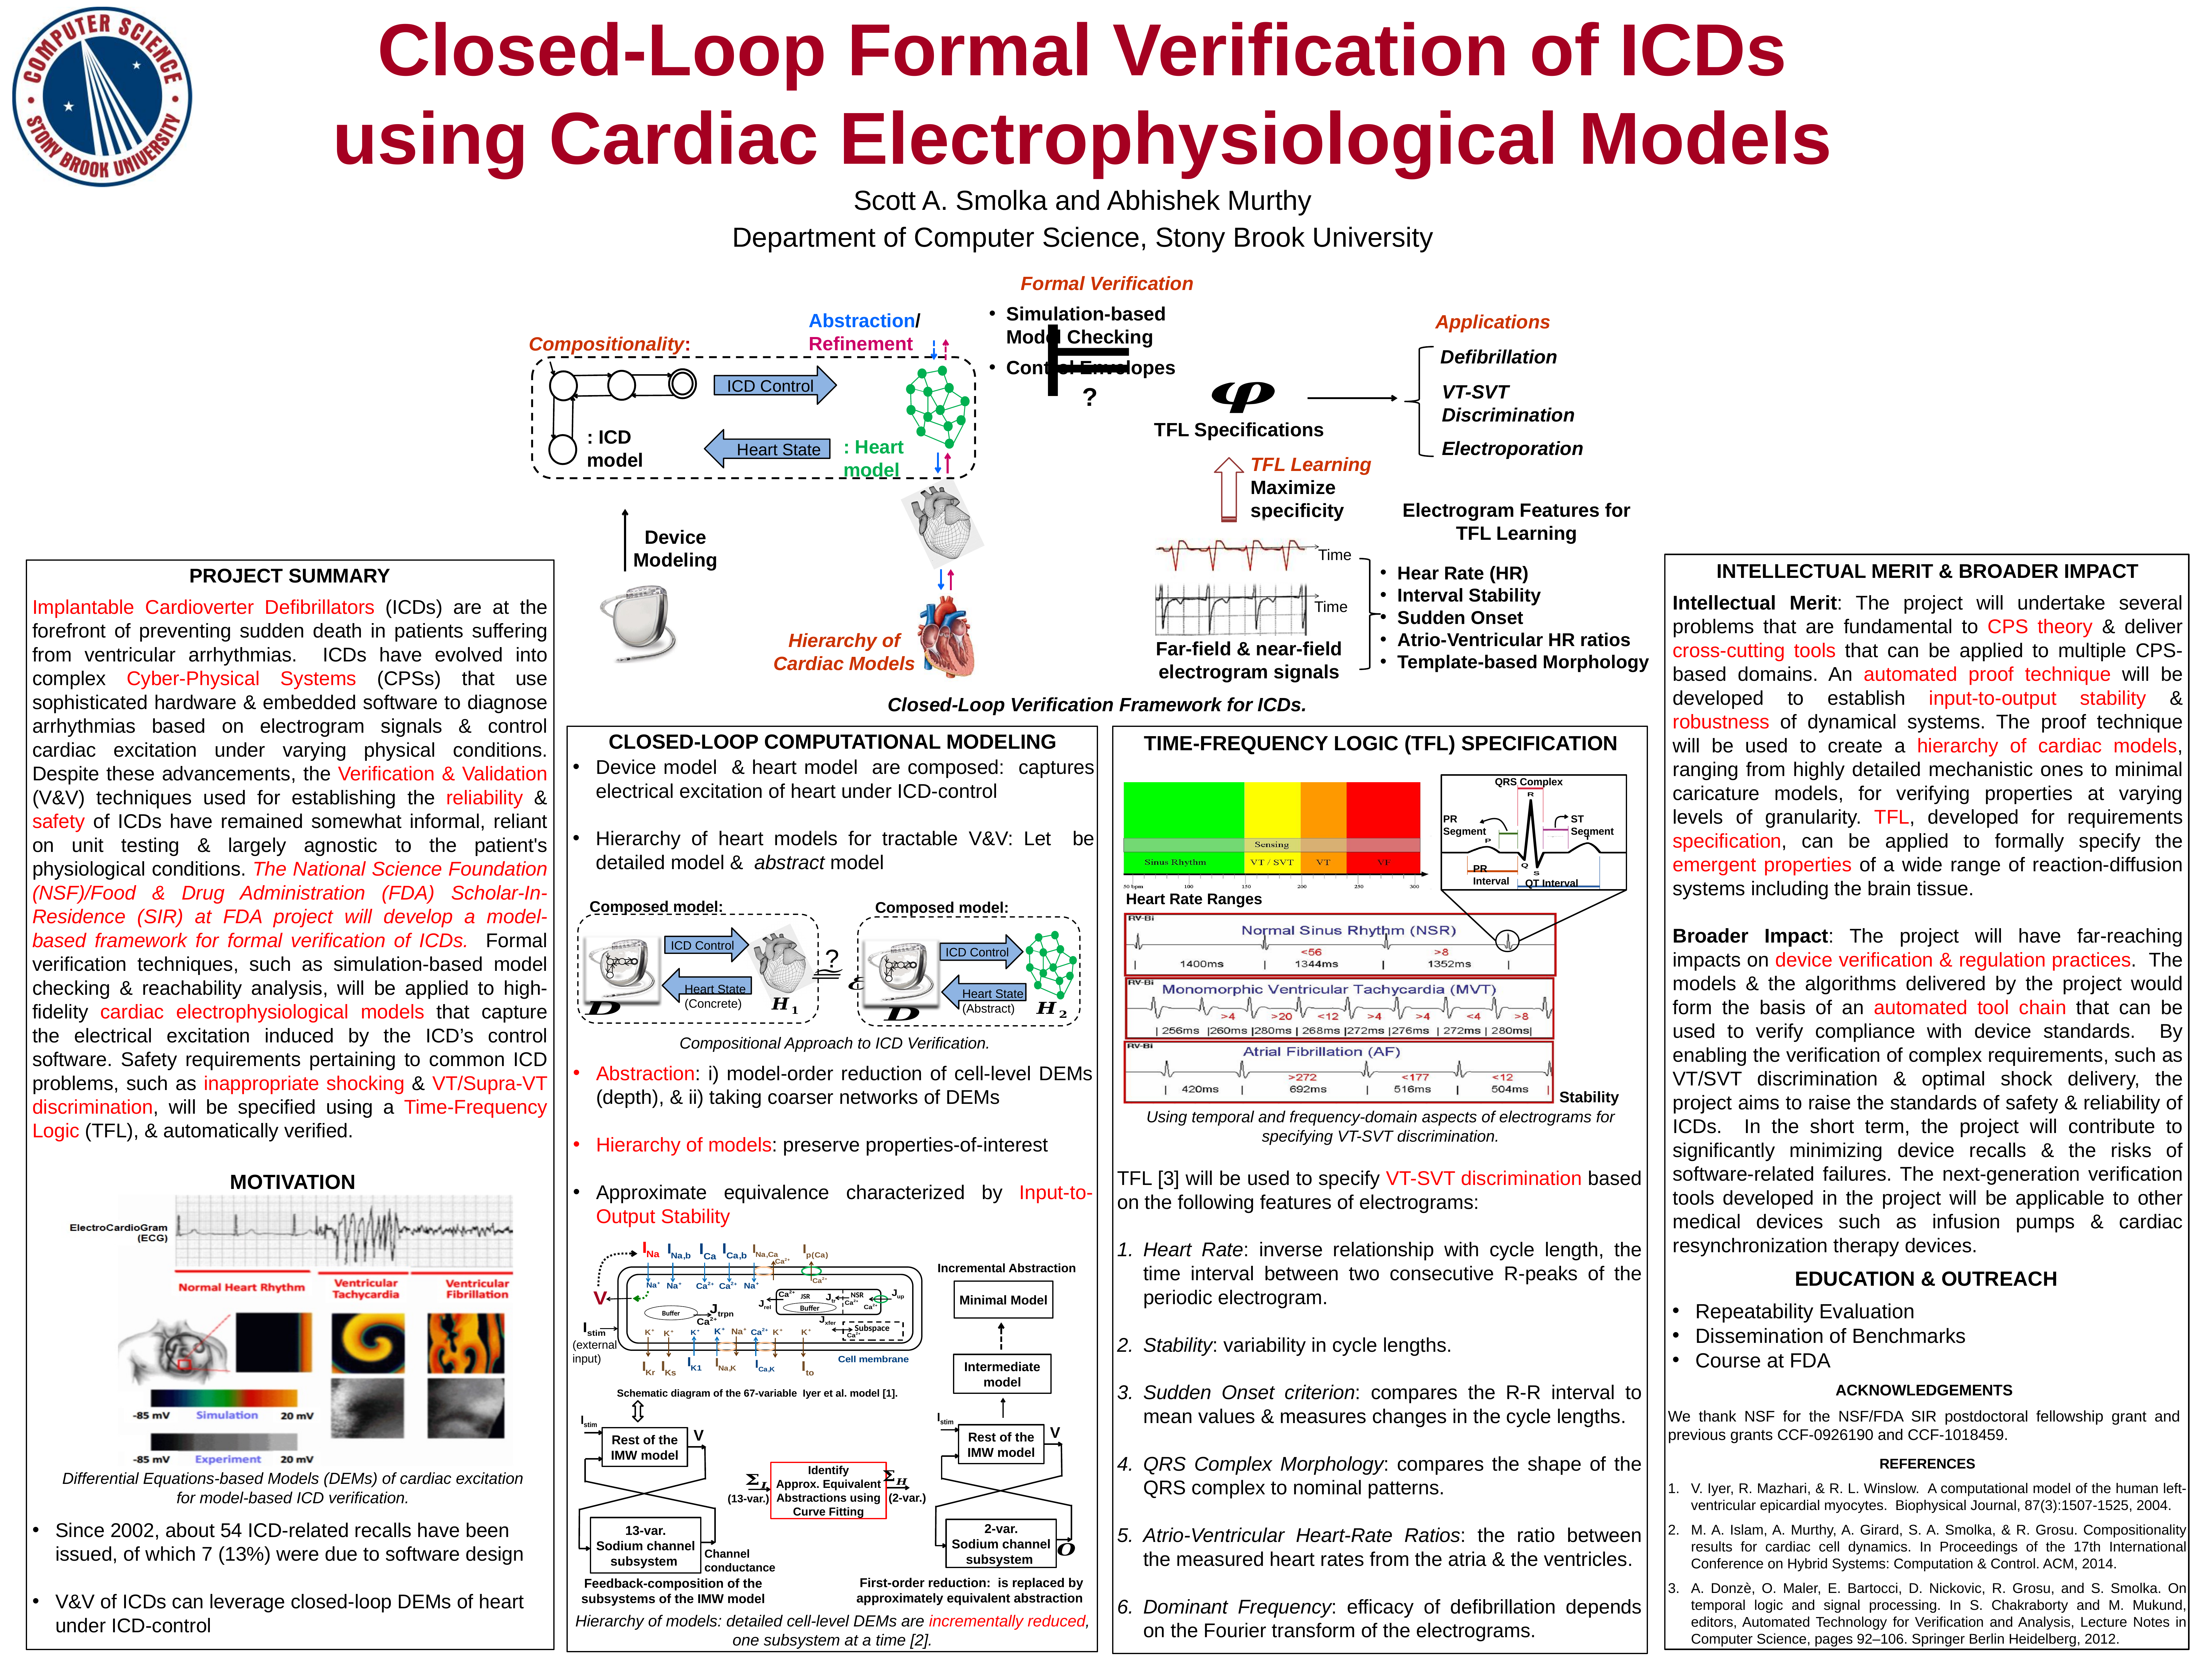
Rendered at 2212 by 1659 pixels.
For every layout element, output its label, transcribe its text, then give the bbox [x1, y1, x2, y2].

text_box ACKNOWLEDGEMENTS We thank NSF for the NSF/FDA SIR postdoctoral fellowship grant and previous grants CCF-0926190 and CCF-1018459. [1663, 1378, 2185, 1446]
text_box Intermediate model [953, 1354, 1052, 1394]
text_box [704, 429, 843, 468]
text_box [1664, 554, 2190, 1378]
text_box CLOSED-LOOP COMPUTATIONAL MODELING [583, 726, 1083, 755]
text_box Hierarchy of Cardiac Models [767, 626, 889, 676]
text_box Abstraction: i) model-order reduction of cell-level DEMs (depth), & ii) taking coarser networks of DEMs Hierarchy of models: preserve properties-of-interest Approximate equivalence characterized by Input-to-Output Stability [568, 1058, 1098, 1253]
text_box [531, 356, 976, 479]
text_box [1121, 773, 1639, 1104]
picture [901, 478, 984, 569]
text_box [578, 1412, 716, 1573]
text_box Differential Equations-based Models (DEMs) of cardiac excitation for model-based ICD verification. [37, 1466, 549, 1509]
text_box [1112, 726, 1648, 1654]
text_box [1664, 1649, 2190, 1650]
picture [12, 7, 192, 187]
picture [61, 1194, 514, 1466]
text_box Hierarchy of models: detailed cell-level DEMs are incrementally reduced, one subsystem at a time [2]. [568, 1608, 1098, 1651]
text_box TIME-FREQUENCY LOGIC (TFL) SPECIFICATION [1131, 728, 1631, 757]
text_box Using temporal and frequency-domain aspects of electrograms for specifying VT-SVT discrimination. [1113, 1104, 1648, 1147]
text_box [567, 726, 1098, 1652]
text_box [568, 1237, 937, 1402]
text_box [907, 366, 969, 448]
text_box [1035, 310, 1143, 420]
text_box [935, 1409, 1077, 1568]
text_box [578, 894, 1080, 1055]
text_box MOTIVATION [226, 1166, 360, 1194]
text_box Far-field & near-field electrogram signals [1130, 634, 1368, 685]
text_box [1668, 1263, 2190, 1375]
text_box Abstraction/ Refinement [804, 306, 945, 357]
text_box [938, 452, 948, 474]
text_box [721, 1462, 932, 1519]
text_box [26, 559, 555, 1650]
text_box INTELLECTUAL MERIT & BROADER IMPACT Intellectual Merit: The project will undertake several problems that are fundamental to CPS theory & deliver cross-cutting tools that can be applied to multiple CPS-based domains. An automated proof technique will be developed to establish input-to-output stability & robustness of dynamical systems. The proof technique will be used to create a hierarchy of cardiac models, ranging from highly detailed mechanistic ones to minimal caricature models, for verifying properties at varying levels of granularity. TFL, developed for requirements specification, can be applied to formally specify the emergent properties of a wide range of reaction-diffusion systems including the brain tissue. Broader Impact: The project will have far-reaching impacts on device verification & regulation practices. The models & the algorithms delivered by the project would form the basis of an automated tool chain that can be used to verify compliance with device standards. By enabling the verification of complex requirements, such as VT/SVT discrimination & optimal shock delivery, the project aims to raise the standards of safety & reliability of ICDs. In the short term, the project will contribute to significantly minimizing device recalls & the risks of software-related failures. The next-generation verification tools developed in the project will be applicable to other medical devices such as infusion pumps & cardiac resynchronization therapy devices. [1668, 556, 2187, 1259]
text_box Incremental Abstraction [938, 1258, 1089, 1277]
text_box TFL Learning Maximize specificity [1246, 449, 1413, 522]
text_box Closed-Loop Verification Framework for ICDs. [784, 690, 1411, 718]
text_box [1405, 307, 1608, 462]
text_box Device Modeling [627, 522, 724, 573]
picture [890, 593, 1001, 682]
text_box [549, 361, 696, 464]
text_box [1214, 457, 1244, 522]
text_box Feedback-composition of the subsystems of the IMW model [572, 1572, 775, 1608]
text_box PROJECT SUMMARY Implantable Cardioverter Defibrillators (ICDs) are at the forefront of preventing sudden death in patients suffering from ventricular arrhythmias. ICDs have evolved into complex Cyber-Physical Systems (CPSs) that use sophisticated hardware & embedded software to diagnose arrhythmias based on electrogram signals & control cardiac excitation under varying physical conditions. Despite these advancements, the Verification & Validation (V&V) techniques used for establishing the reliability & safety of ICDs have remained somewhat informal, reliant on unit testing & largely agnostic to the patient's physiological conditions. The National Science Foundation (NSF)/Food & Drug Administration (FDA) Scholar-In-Residence (SIR) at FDA project will develop a model-based framework for formal verification of ICDs. Formal verification techniques, such as simulation-based model checking & reachability analysis, will be applied to high-fidelity cardiac electrophysiological models that capture the electrical excitation induced by the ICD’s control software. Safety requirements pertaining to common ICD problems, such as inappropriate shocking & VT/Supra-VT discrimination, will be specified using a Time-Frequency Logic (TFL), & automatically verified. [28, 560, 552, 1144]
text_box TFL Specifications [1133, 415, 1345, 443]
text_box REFERENCES V. Iyer, R. Mazhari, & R. L. Winslow. A computational model of the human left-ventricular epicardial myocytes. Biophysical Journal, 87(3):1507-1525, 2004. M. A. Islam, A. Murthy, A. Girard, S. A. Smolka, & R. Grosu. Compositionality results for cardiac cell dynamics. In Proceedings of the 17th International Conference on Hybrid Systems: Computation & Control. ACM, 2014. A. Donzè, O. Maler, E. Bartocci, D. Nickovic, R. Grosu, and S. Smolka. On temporal logic and signal processing. In S. Chakraborty and M. Mukund, editors, Automated Technology for Verification and Analysis, Lecture Notes in Computer Science, pages 92–106. Springer Berlin Heidelberg, 2012. [1663, 1452, 2192, 1649]
text_box TFL [3] will be used to specify VT-SVT discrimination based on the following features of electrograms: Heart Rate: inverse relationship with cycle length, the time interval between two consecutive R-peaks of the periodic electrogram. Stability: variability in cycle lengths. Sudden Onset criterion: compares the R-R interval to mean values & measures changes in the cycle lengths. QRS Complex Morphology: compares the shape of the QRS complex to nominal patterns. Atrio-Ventricular Heart-Rate Ratios: the ratio between the measured heart rates from the atria & the ventricles. Dominant Frequency: efficacy of defibrillation depends on the Fourier transform of the electrograms. [1112, 1163, 1646, 1644]
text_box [941, 569, 951, 590]
text_box [1664, 1378, 2190, 1452]
text_box Minimal Model [954, 1281, 1053, 1319]
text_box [934, 339, 946, 360]
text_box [1358, 495, 1687, 680]
picture [599, 584, 678, 664]
text_box Since 2002, about 54 ICD-related recalls have been issued, of which 7 (13%) were due to software design V&V of ICDs can leverage closed-loop DEMs of heart under ICD-control [28, 1515, 550, 1639]
text_box Closed-Loop Formal Verification of ICDs using Cardiac Electrophysiological Models Scott A. Smolka and Abhishek Murthy Department of Computer Science, Stony Brook University [263, 0, 1903, 255]
text_box Formal Verification Simulation-based Model Checking Control Envelopes [984, 269, 1230, 381]
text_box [1155, 523, 1363, 636]
text_box [632, 1404, 644, 1411]
